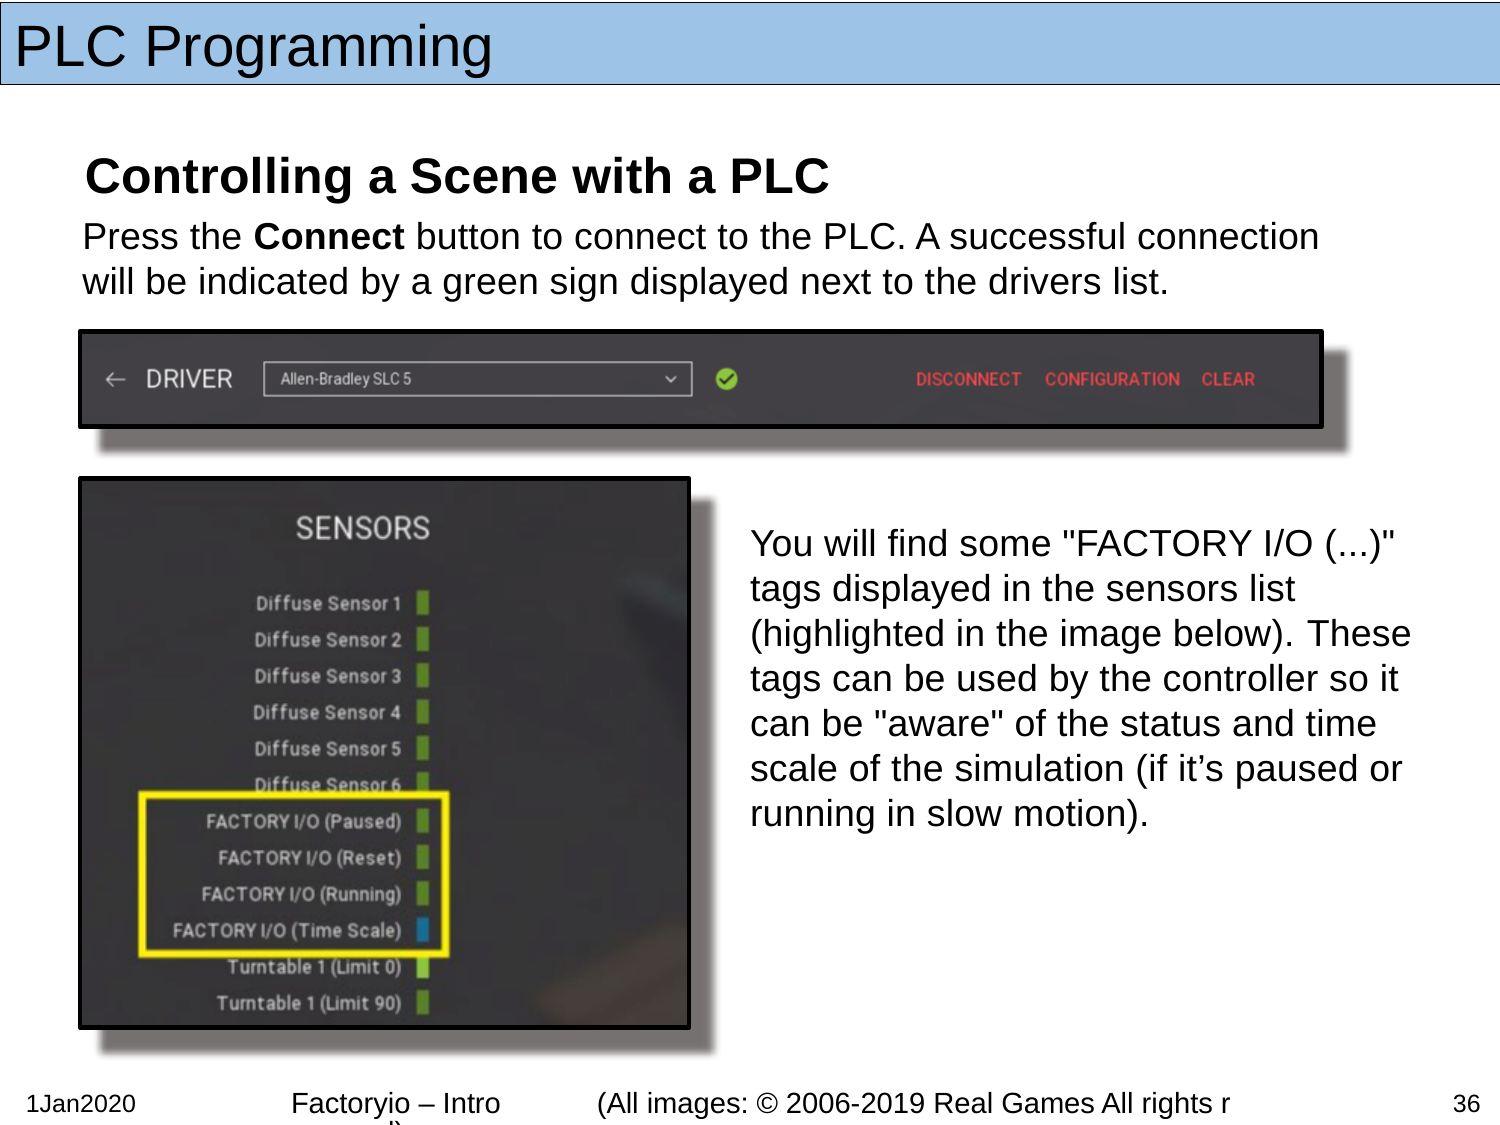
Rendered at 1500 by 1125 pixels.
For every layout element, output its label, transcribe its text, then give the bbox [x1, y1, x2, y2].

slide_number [10, 1085, 267, 1120]
slide_number 36 [1264, 1085, 1496, 1120]
text_box Press the Connect button to connect to the PLC. A successful connection will be indicated by a green sign displayed next to the drivers list. [82, 212, 1327, 303]
picture [82, 333, 1320, 425]
footer Factoryio – Intro (All images: © 2006-2019 Real Games All rights reserved) [276, 1085, 1256, 1120]
text_box Controlling a Scene with a PLC [84, 143, 832, 204]
text_box You will find some "FACTORY I/O (...)" tags displayed in the sensors list (highlighted in the image below). These tags can be used by the controller so it can be "aware" of the status and time scale of the simulation (if it’s paused or running in slow motion). [750, 518, 1447, 834]
picture [82, 481, 687, 1026]
